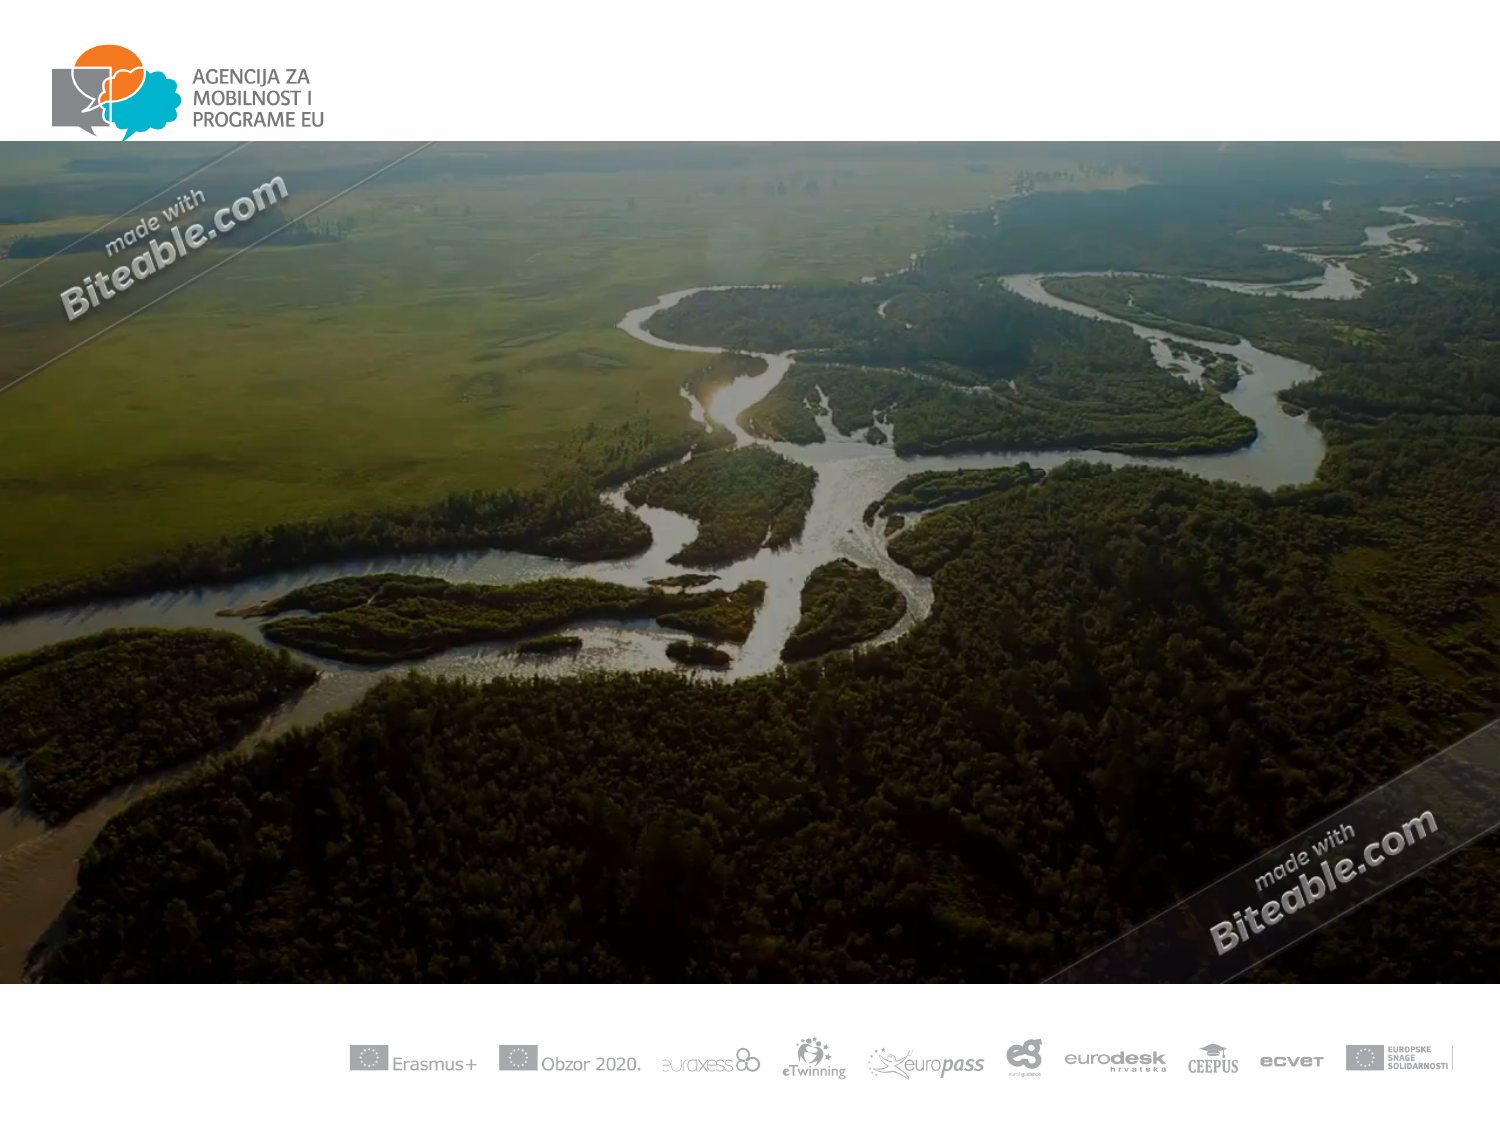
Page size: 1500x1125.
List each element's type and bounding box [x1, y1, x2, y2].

picture [2, 985, 1498, 1125]
picture [2, 0, 1498, 140]
text_box [0, 140, 1500, 985]
